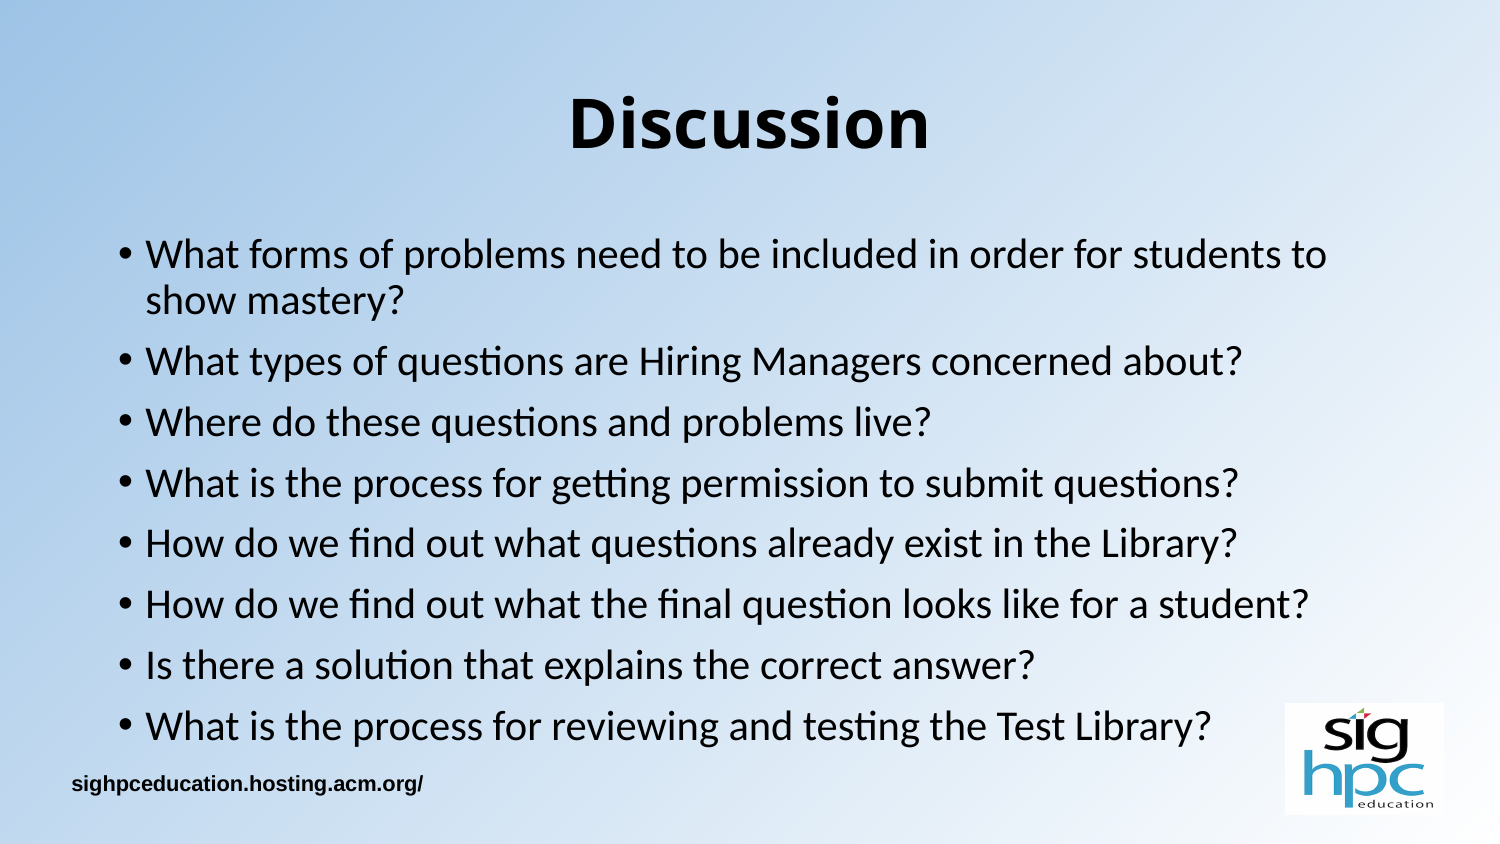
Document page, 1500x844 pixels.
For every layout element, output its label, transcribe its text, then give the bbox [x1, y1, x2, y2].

title Discussion [103, 44, 1397, 208]
picture [1285, 703, 1444, 815]
list What forms of problems need to be included in order for students to show mastery? What types of questions are Hiring Managers concerned about? Where do these questions and problems live? What is the process for getting permission to submit questions? How do we find out what questions already exist in the Library? How do we find out what the final question looks like for a student? Is there a solution that explains the correct answer? What is the process for reviewing and testing the Test Library? [103, 224, 1397, 760]
